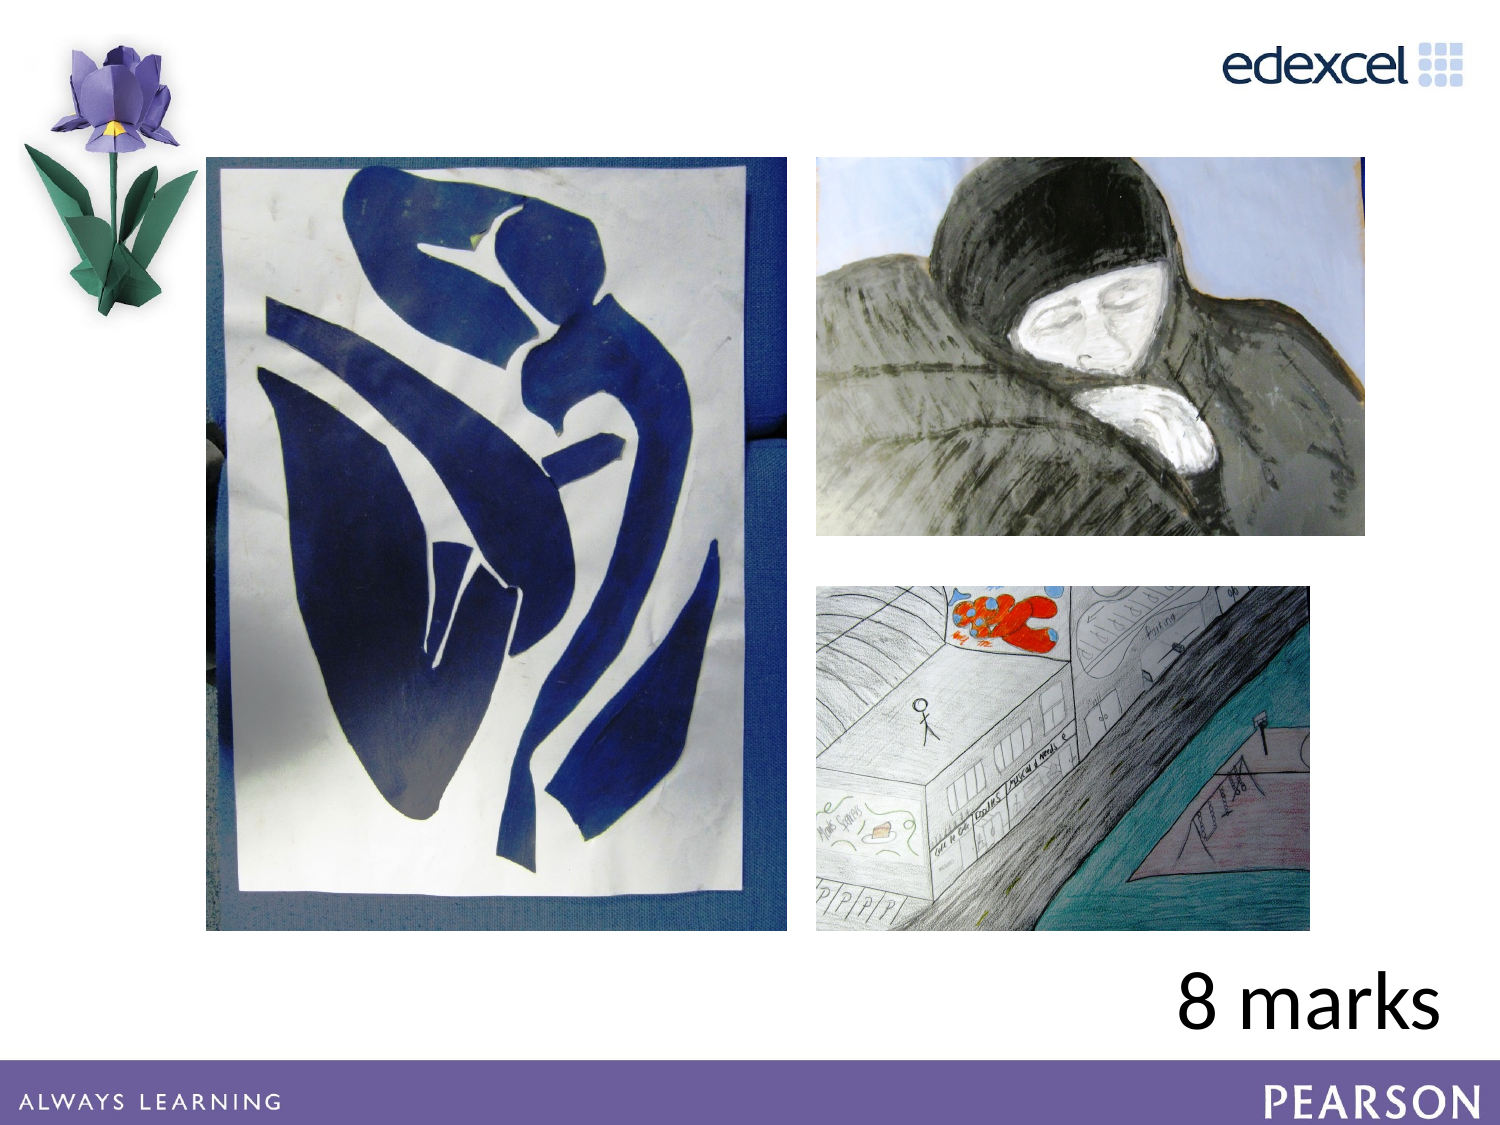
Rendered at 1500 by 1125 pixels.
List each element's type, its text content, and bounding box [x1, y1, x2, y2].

picture [0, 0, 1500, 1125]
text_box 8 marks [1156, 939, 1464, 1056]
